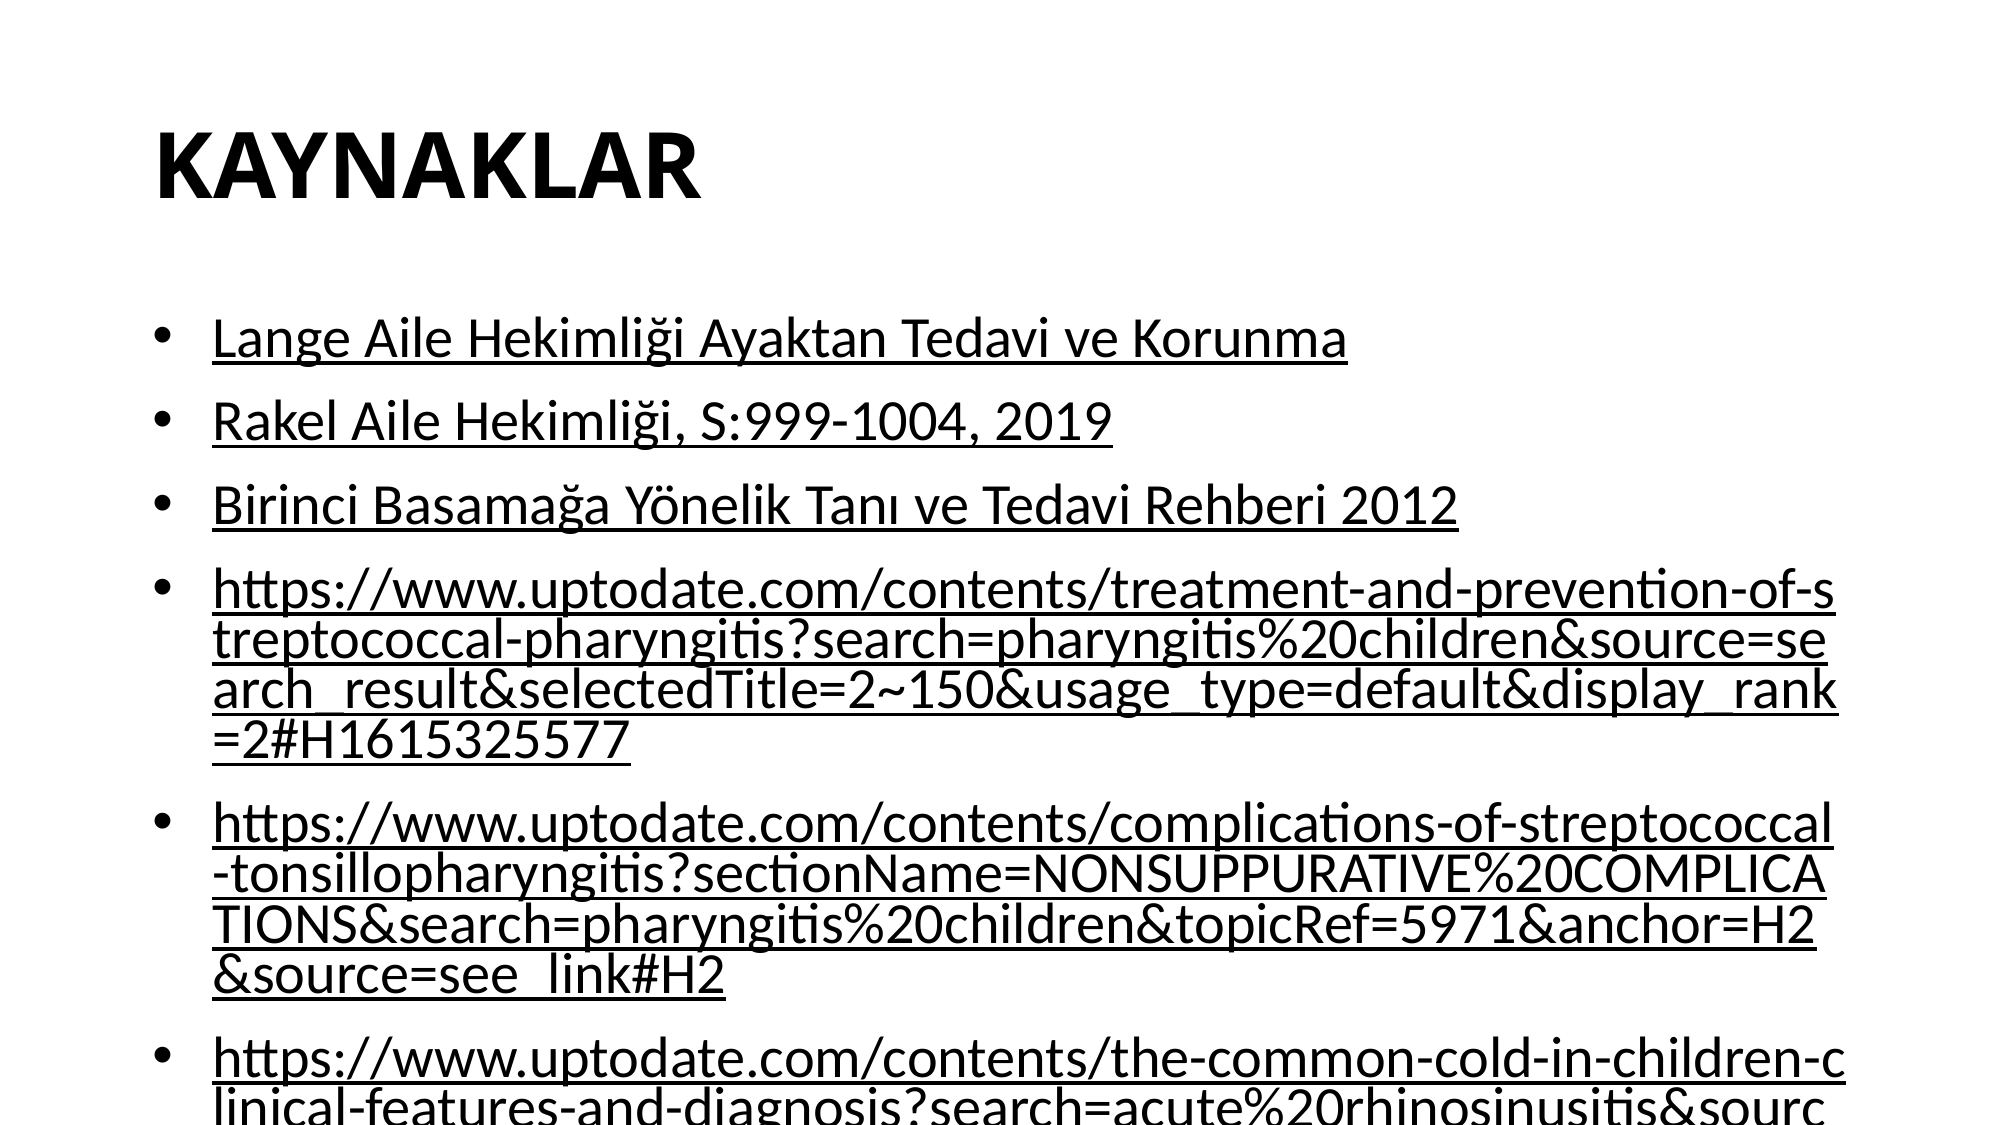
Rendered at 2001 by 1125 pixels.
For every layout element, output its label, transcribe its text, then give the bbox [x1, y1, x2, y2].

title KAYNAKLAR [137, 59, 1863, 278]
list Lange Aile Hekimliği Ayaktan Tedavi ve Korunma Rakel Aile Hekimliği, S:999-1004, 2019 Birinci Basamağa Yönelik Tanı ve Tedavi Rehberi 2012 https://www.uptodate.com/contents/treatment-and-prevention-of-streptococcal-pharyngitis?search=pharyngitis%20children&source=search_result&selectedTitle=2~150&usage_type=default&display_rank=2#H1615325577 https://www.uptodate.com/contents/complications-of-streptococcal-tonsillopharyngitis?sectionName=NONSUPPURATIVE%20COMPLICATIONS&search=pharyngitis%20children&topicRef=5971&anchor=H2&source=see_link#H2 https://www.uptodate.com/contents/the-common-cold-in-children-clinical-features-and-diagnosis?search=acute%20rhinosinusitis&source=search_result&selectedTitle=7~142&usage_type=default&display_rank=7#H199066638 https://www.uptodate.com/contents/the-common-cold-in-children-management-and-prevention?search=acute%20rhinosinusitis&topicRef=5978&source=see_link#H199065641 https://www.uptodate.com/contents/seasonal-influenza-in-children-clinical-features-and-diagnosis?search=influenza&source=search_result&selectedTitle=1~150&usage_type=default&display_rank=1#H17 [137, 299, 1863, 1014]
